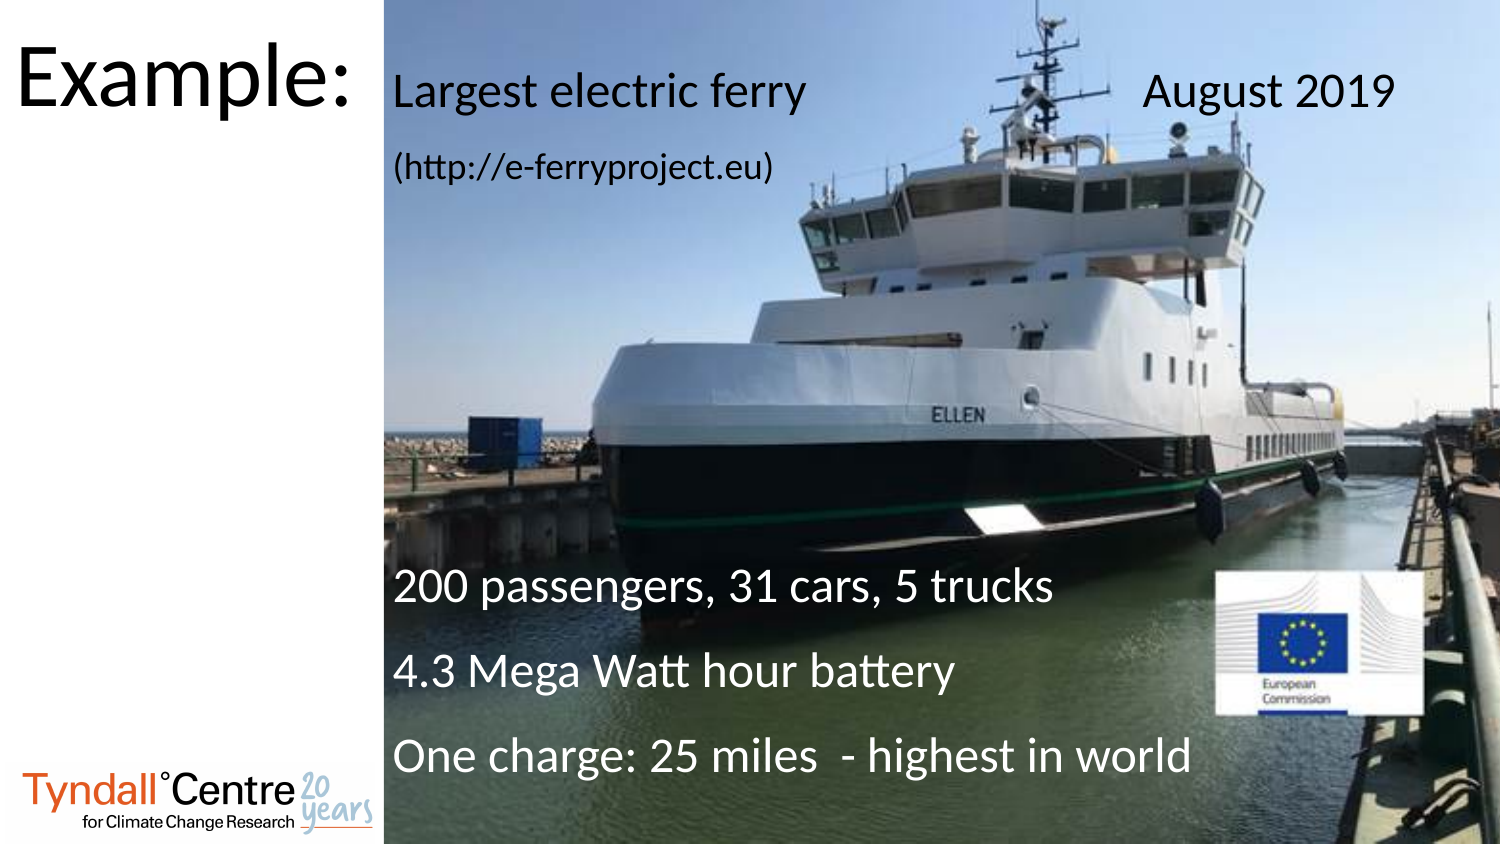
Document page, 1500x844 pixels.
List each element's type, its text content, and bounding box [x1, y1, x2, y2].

title Example: [0, 0, 378, 141]
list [383, 0, 1500, 844]
picture [5, 762, 375, 844]
